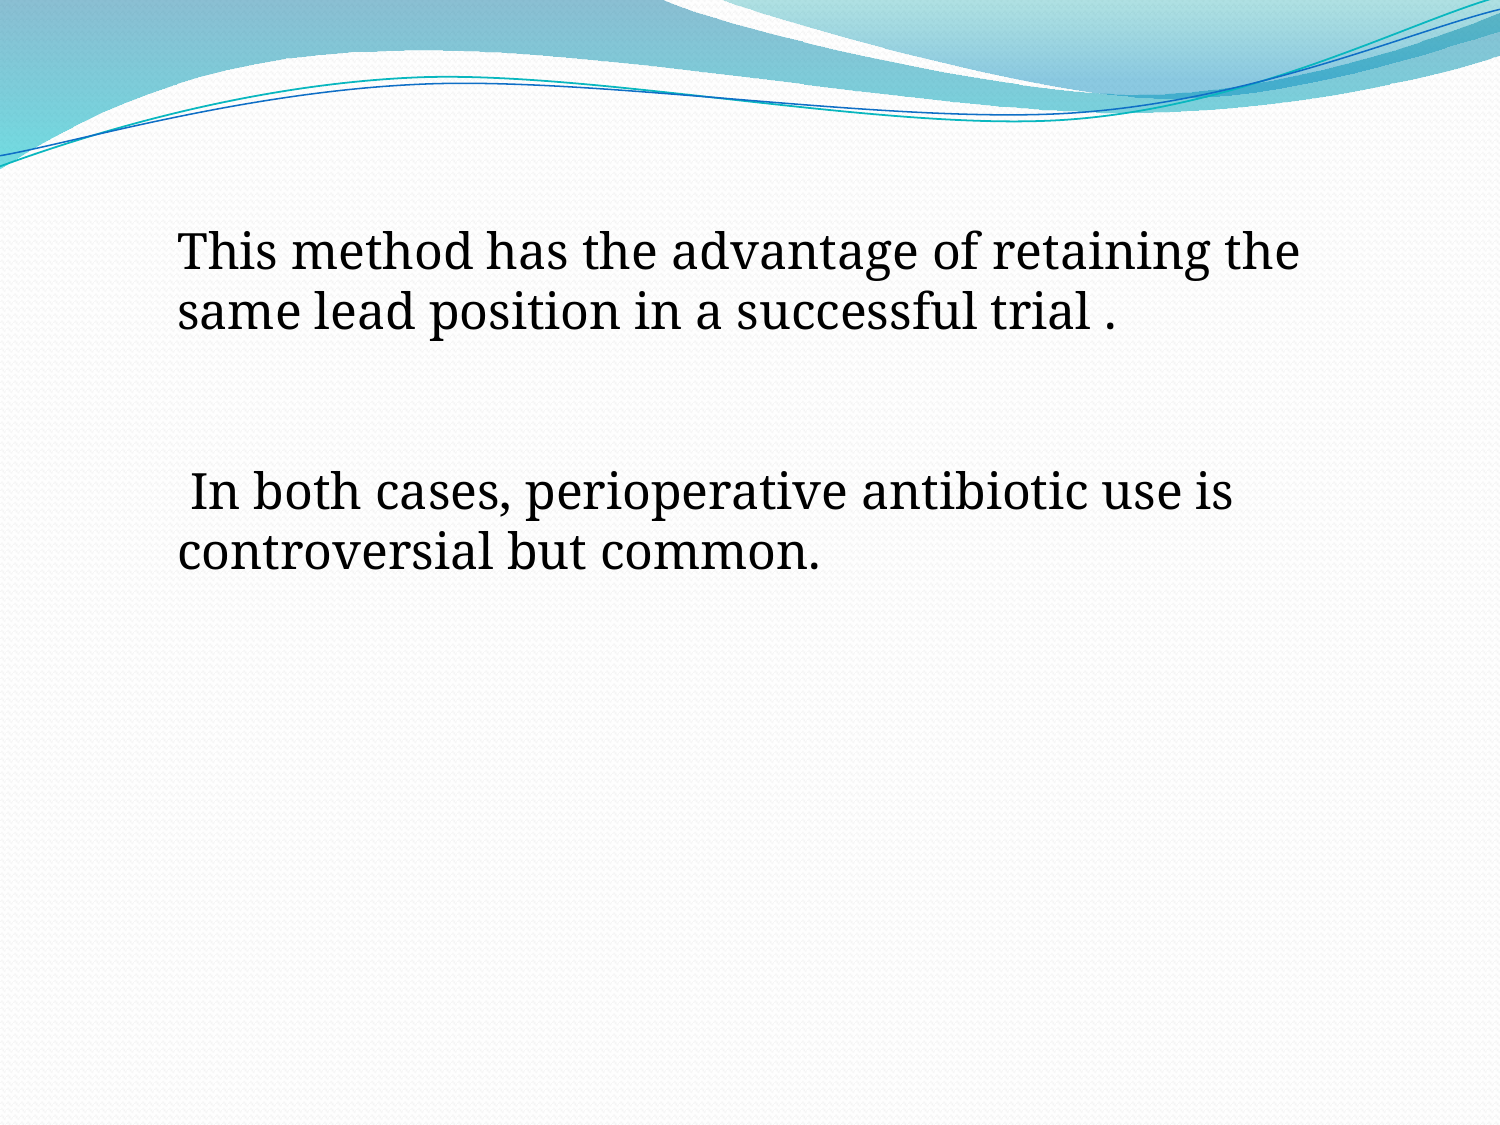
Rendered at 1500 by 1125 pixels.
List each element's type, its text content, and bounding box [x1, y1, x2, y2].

text_box This method has the advantage of retaining the same lead position in a successful trial . In both cases, perioperative antibiotic use is controversial but common. [162, 212, 1363, 633]
